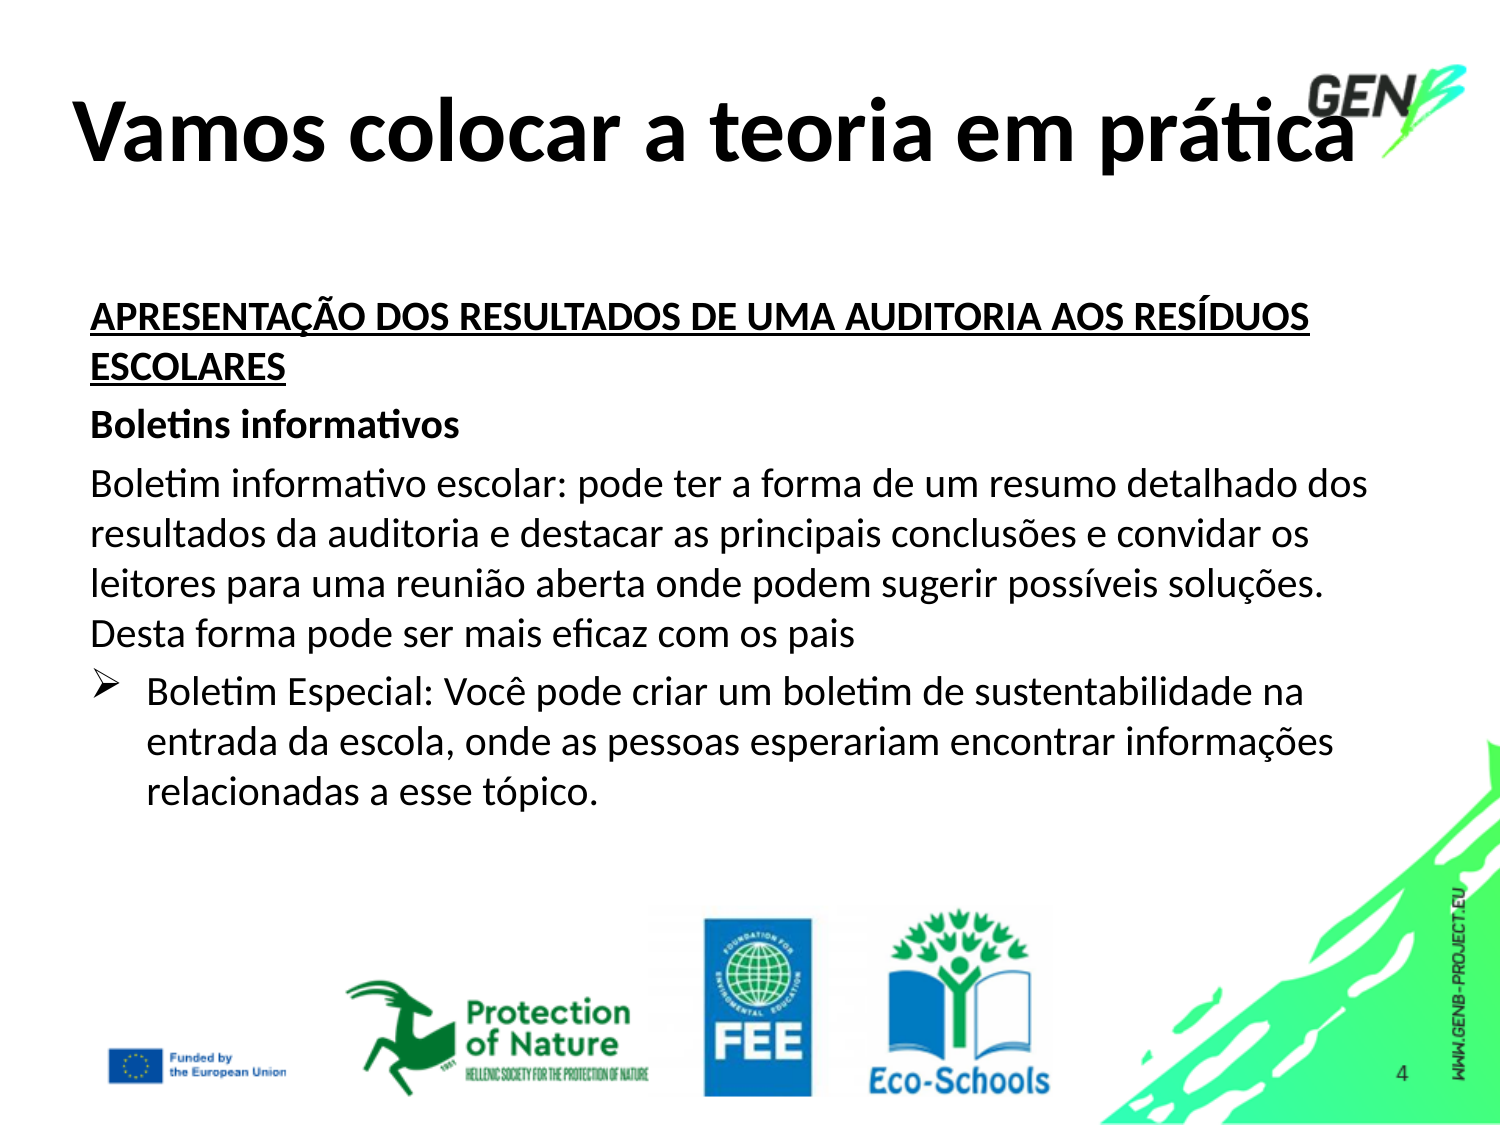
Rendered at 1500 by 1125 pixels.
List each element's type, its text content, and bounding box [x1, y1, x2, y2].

picture [0, 0, 1500, 1125]
title Vamos colocar a teoria em prática [41, 30, 1392, 219]
list APRESENTAÇÃO DOS RESULTADOS DE UMA AUDITORIA AOS RESÍDUOS ESCOLARES Boletins informativos Boletim informativo escolar: pode ter a forma de um resumo detalhado dos resultados da auditoria e destacar as principais conclusões e convidar os leitores para uma reunião aberta onde podem sugerir possíveis soluções. Desta forma pode ser mais eficaz com os pais Boletim Especial: Você pode criar um boletim de sustentabilidade na entrada da escola, onde as pessoas esperariam encontrar informações relacionadas a esse tópico. [75, 281, 1426, 1125]
